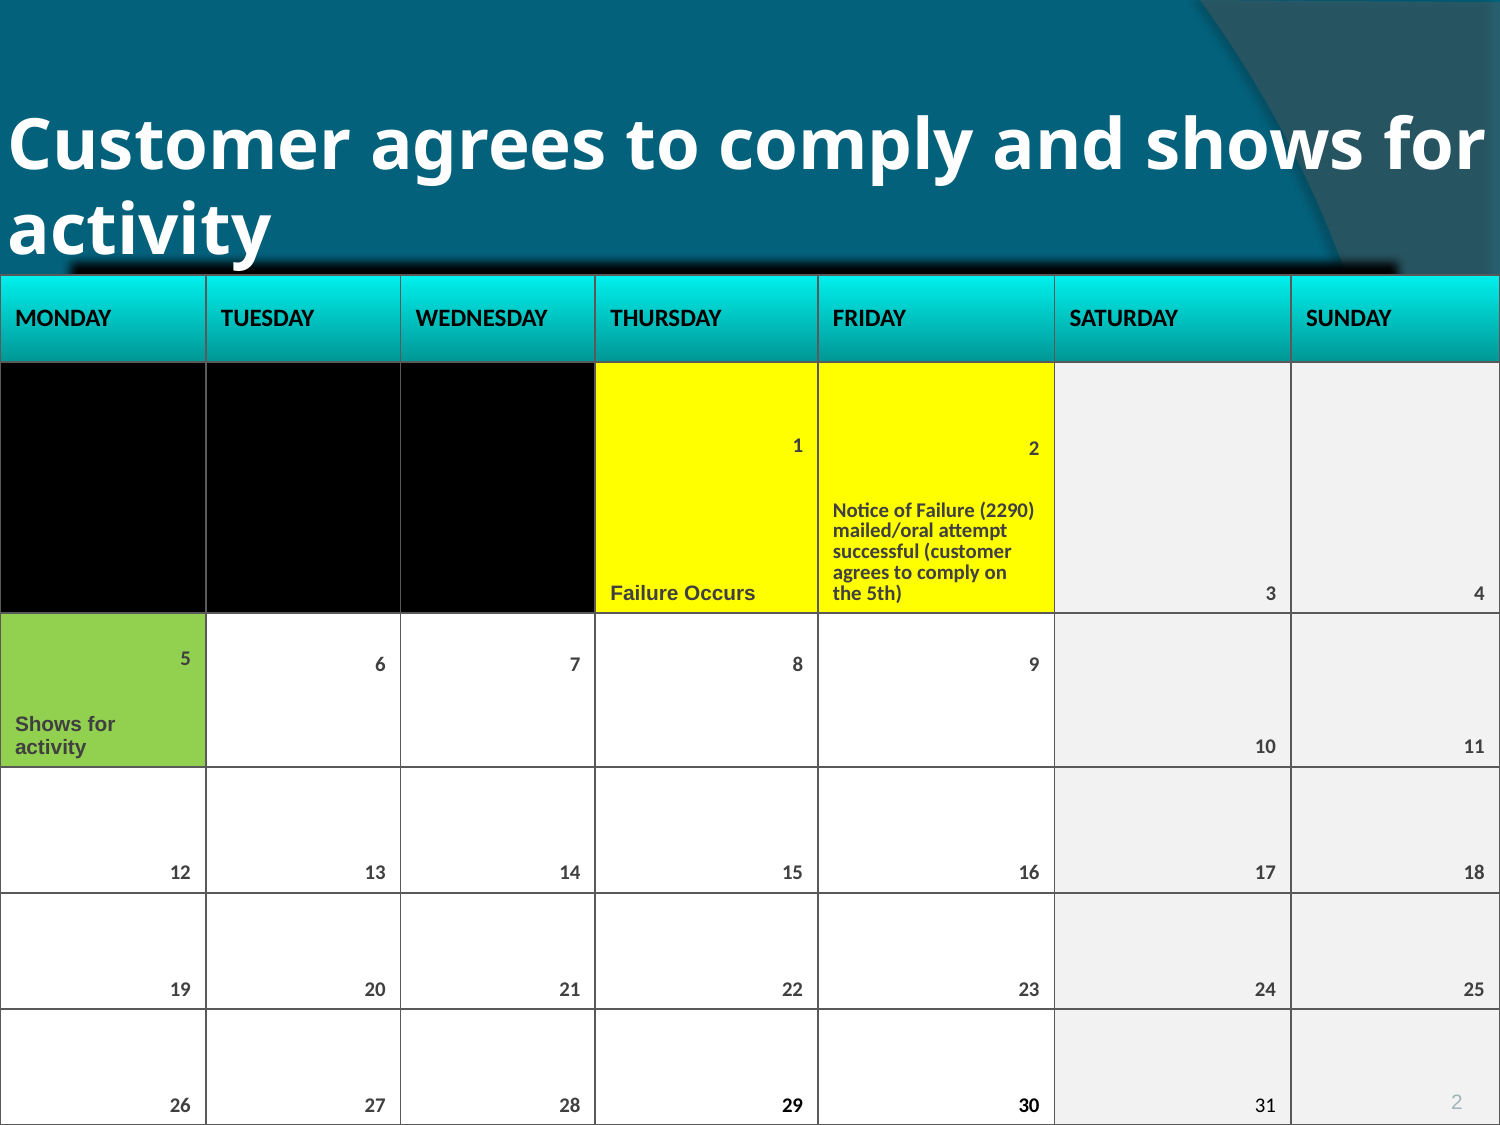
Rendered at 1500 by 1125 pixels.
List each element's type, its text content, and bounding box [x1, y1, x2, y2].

table_cell 13 [207, 768, 400, 892]
table_cell 18 [1292, 768, 1499, 892]
table_cell 27 [207, 1010, 400, 1124]
table_cell 29 [596, 1010, 817, 1124]
table_cell 7 [401, 614, 594, 766]
table_cell 16 [819, 768, 1054, 892]
table_cell 19 [1, 894, 205, 1008]
table_cell 15 [596, 768, 817, 892]
table_cell 8 [596, 614, 817, 766]
table_cell 20 [207, 894, 400, 1008]
table_cell 17 [1055, 768, 1290, 892]
table_cell 21 [401, 894, 594, 1008]
table_header SUNDAY [1292, 276, 1499, 361]
table_cell 31 [1055, 1010, 1290, 1124]
table_cell 14 [401, 768, 594, 892]
table_cell 28 [401, 1010, 594, 1124]
table_header FRIDAY [819, 276, 1054, 361]
table_header MONDAY [1, 276, 205, 361]
table_cell [401, 363, 594, 612]
table_cell [1292, 1010, 1499, 1124]
text_box [78, 270, 1391, 274]
table_cell 26 [1, 1010, 205, 1124]
table_cell [207, 363, 400, 612]
table_cell 12 [1, 768, 205, 892]
table_cell 22 [596, 894, 817, 1008]
table_cell 24 [1055, 894, 1290, 1008]
table_cell 4 [1292, 363, 1499, 612]
table_cell 9 [819, 614, 1054, 766]
table_cell 30 [819, 1010, 1054, 1124]
table_cell 3 [1055, 363, 1290, 612]
table_cell 11 [1292, 614, 1499, 766]
table_cell 6 [207, 614, 400, 766]
table_header THURSDAY [596, 276, 817, 361]
table_cell [1, 363, 205, 612]
table_header SATURDAY [1055, 276, 1290, 361]
table_cell 2 Notice of Failure (2290) mailed/oral attempt successful (customer agrees to comply on the 5th) [819, 363, 1054, 612]
title Customer agrees to comply and shows for activity [0, 112, 1500, 255]
table_header TUESDAY [207, 276, 400, 361]
table_cell 10 [1055, 614, 1290, 766]
slide_number 2 [1337, 1053, 1463, 1114]
table_cell 5 Shows for activity [1, 614, 205, 766]
table_cell 25 [1292, 894, 1499, 1008]
table_cell 23 [819, 894, 1054, 1008]
table_header WEDNESDAY [401, 276, 594, 361]
table_cell 1 Failure Occurs [596, 363, 817, 612]
